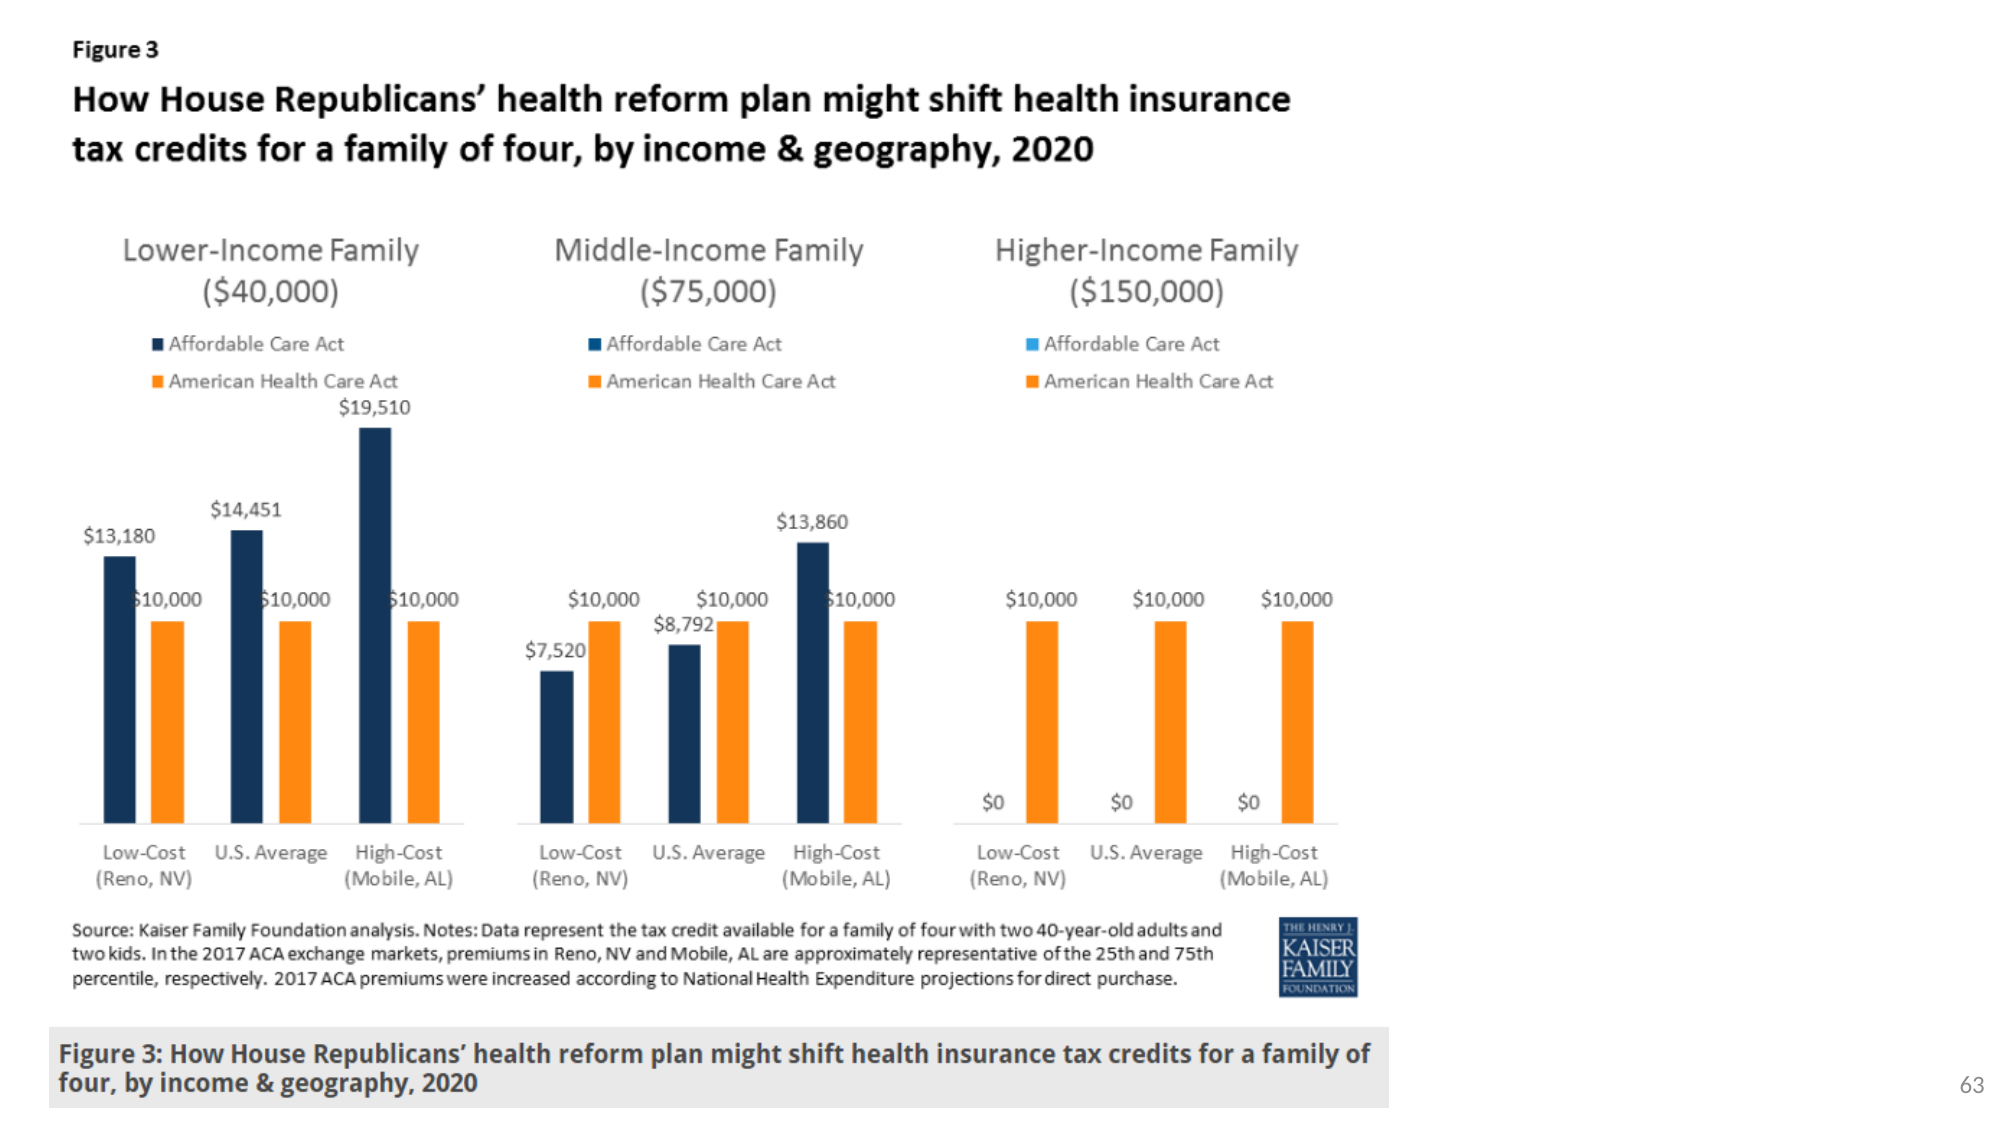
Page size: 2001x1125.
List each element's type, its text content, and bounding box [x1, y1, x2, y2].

picture [49, 28, 1389, 1108]
slide_number 63 [1550, 1053, 2000, 1114]
